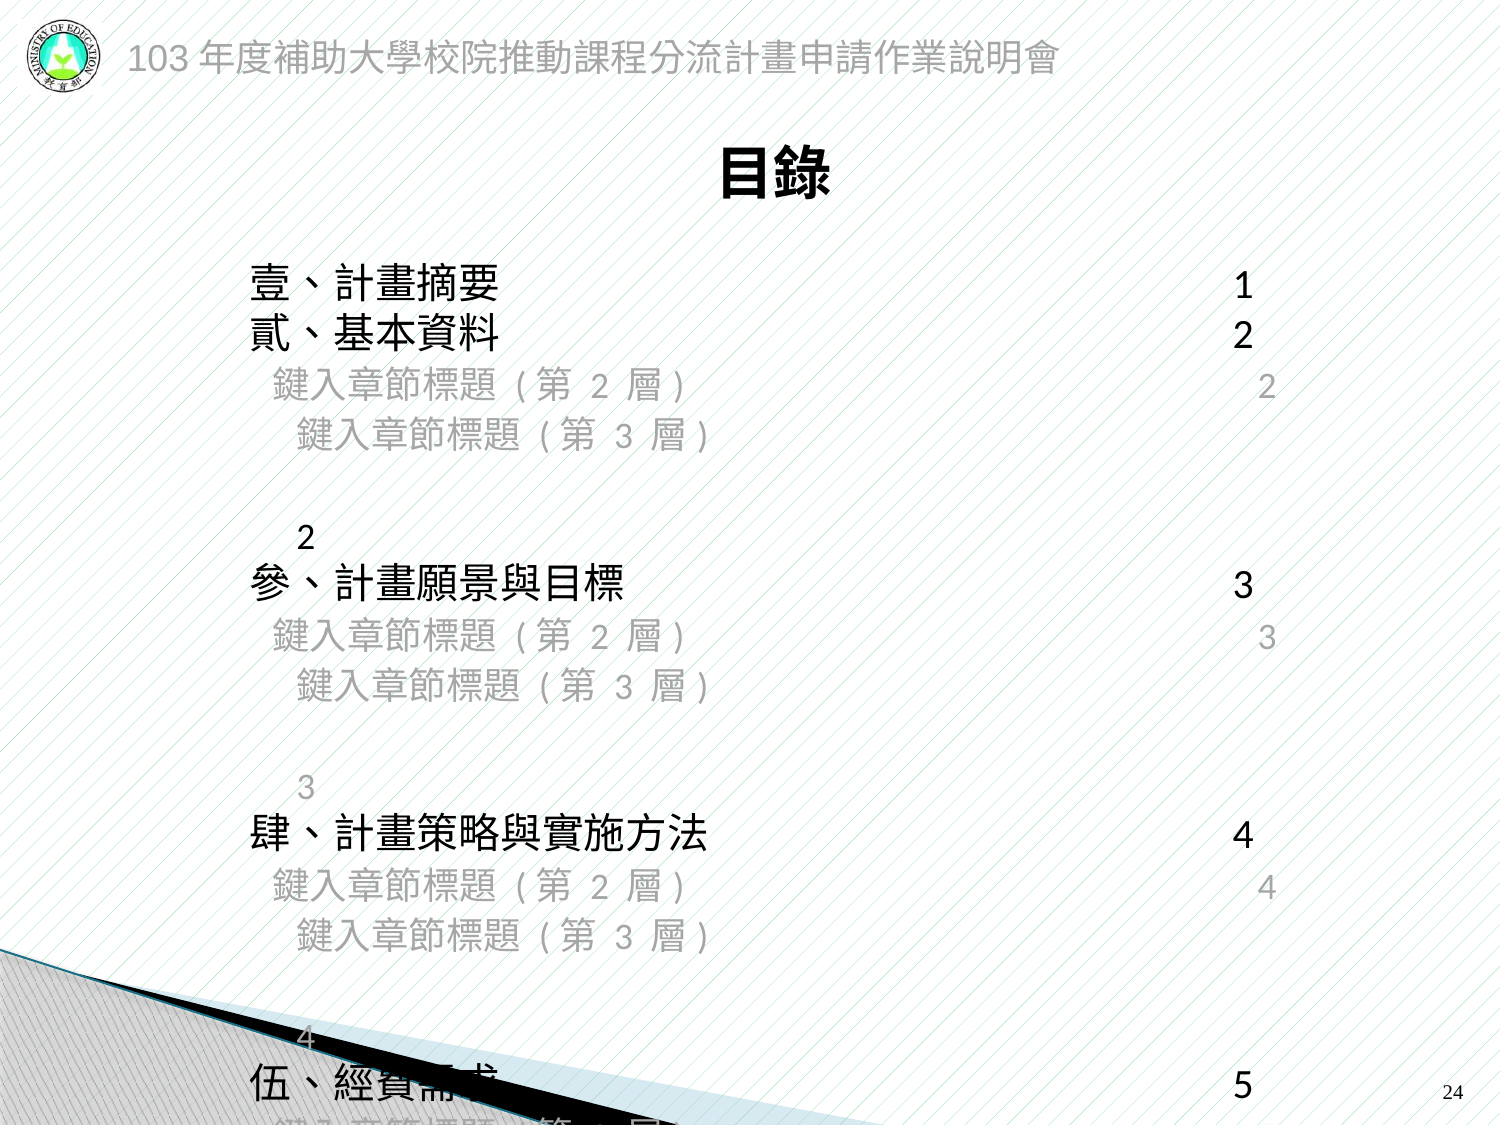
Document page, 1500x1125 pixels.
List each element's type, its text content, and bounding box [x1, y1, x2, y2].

text_box 103年度補助大學校院推動課程分流計畫申請作業說明會 [112, 26, 1435, 87]
picture [17, 18, 102, 96]
slide_number 24 [1418, 1051, 1479, 1112]
text_box 目錄 壹、計畫摘要 1 貳、基本資料 2 鍵入章節標題 (第 2 層) 2 鍵入章節標題 (第 3 層) 2 參、計畫願景與目標 3 鍵入章節標題 (第 2 層) 3 鍵入章節標題 (第 3 層) 3 肆、計畫策略與實施方法 4 鍵入章節標題 (第 2 層) 4 鍵入章節標題 (第 3 層) 4 伍、經費需求 5 鍵入章節標題 (第 2 層) 5 鍵入章節標題 (第 3 層) 5 陸、其他 6 [235, 129, 1312, 1125]
